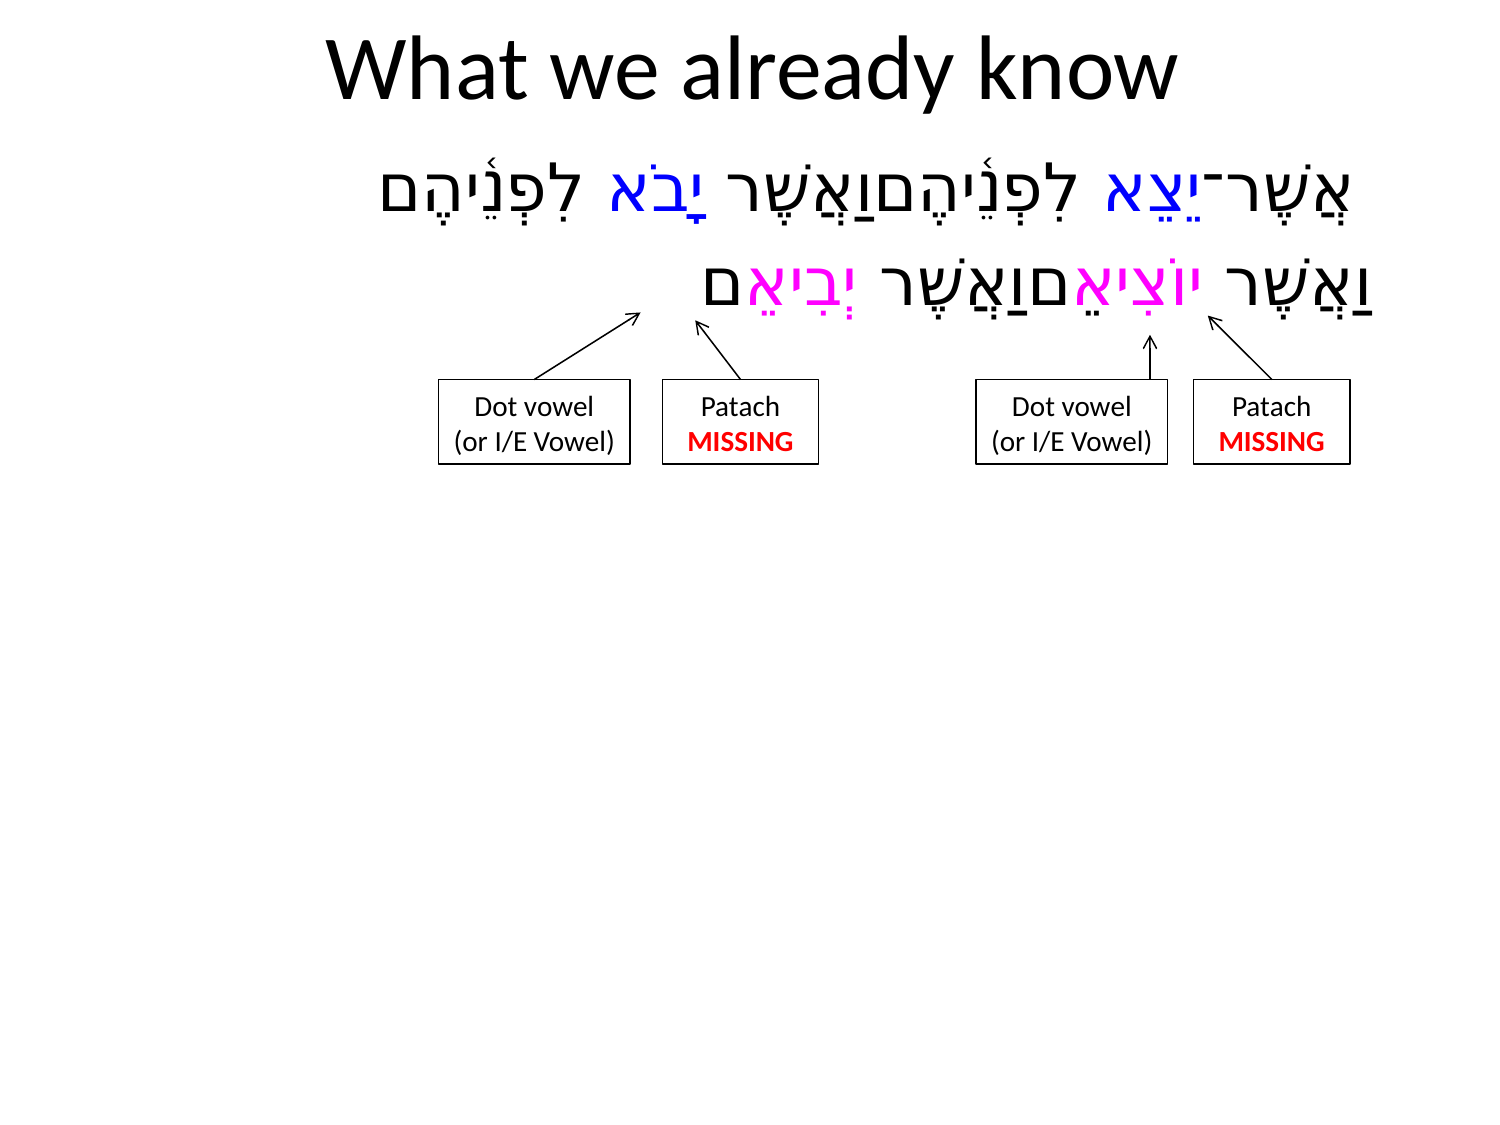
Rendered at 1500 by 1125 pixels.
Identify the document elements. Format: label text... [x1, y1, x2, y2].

text_box Dot vowel (or I/E Vowel) [976, 379, 1168, 465]
text_box Patach MISSING [662, 379, 819, 465]
title What we already know [78, 0, 1429, 125]
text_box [695, 320, 741, 380]
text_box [1207, 315, 1273, 380]
text_box Patach MISSING [1193, 379, 1350, 465]
text_box Dot vowel (or I/E Vowel) [438, 379, 630, 465]
text_box אֲשֶׁר־יֵצֵא לִפְנֵ֫יהֶם וַאֲשֶׁר יָבֹא לִפְנֵ֫יהֶם וַאֲשֶׁר יוֹצִיאֵם וַאֲשֶׁר יְבִיאֵם [0, 137, 1388, 350]
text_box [534, 312, 641, 380]
